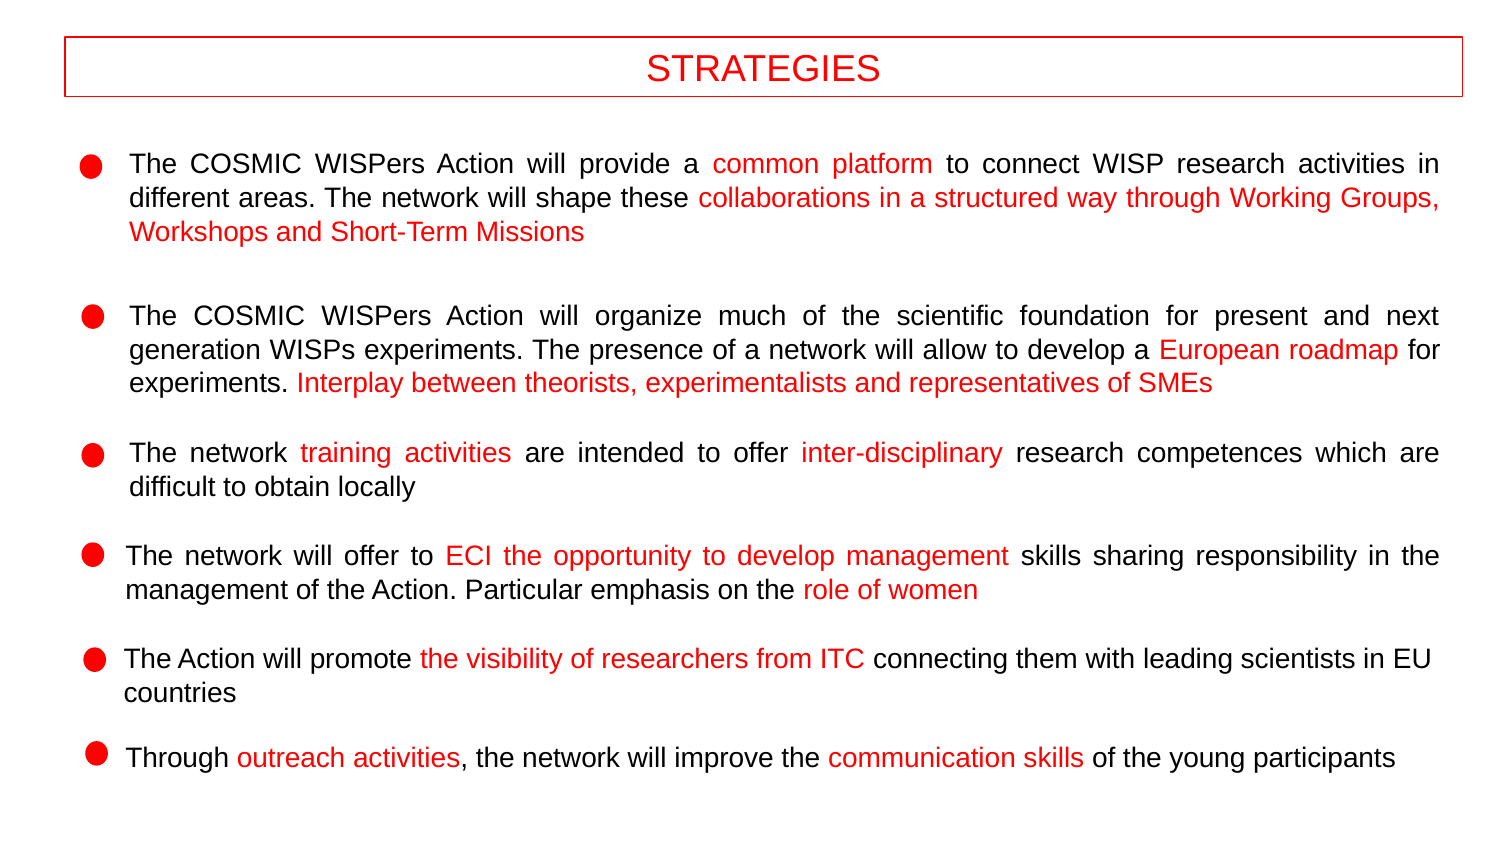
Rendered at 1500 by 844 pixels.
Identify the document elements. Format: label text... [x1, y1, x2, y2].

text_box The Action will promote the visibility of researchers from ITC connecting them with leading scientists in EU countries [108, 633, 1499, 716]
text_box [85, 741, 108, 766]
text_box The network training activities are intended to offer inter-disciplinary research competences which are difficult to obtain locally [114, 427, 1455, 510]
text_box [81, 542, 105, 567]
text_box [81, 442, 105, 468]
text_box Through outreach activities, the network will improve the communication skills of the young participants [110, 732, 1459, 781]
text_box The COSMIC WISPers Action will provide a common platform to connect WISP research activities in different areas. The network will shape these collaborations in a structured way through Working Groups, Workshops and Short-Term Missions [114, 138, 1455, 254]
text_box STRATEGIES [64, 36, 1463, 97]
text_box The network will offer to ECI the opportunity to develop management skills sharing responsibility in the management of the Action. Particular emphasis on the role of women [110, 530, 1455, 613]
text_box The COSMIC WISPers Action will organize much of the scientific foundation for present and next generation WISPs experiments. The presence of a network will allow to develop a European roadmap for experiments. Interplay between theorists, experimentalists and representatives of SMEs [114, 289, 1455, 406]
text_box [79, 154, 103, 179]
text_box [81, 304, 105, 329]
text_box [83, 647, 107, 672]
